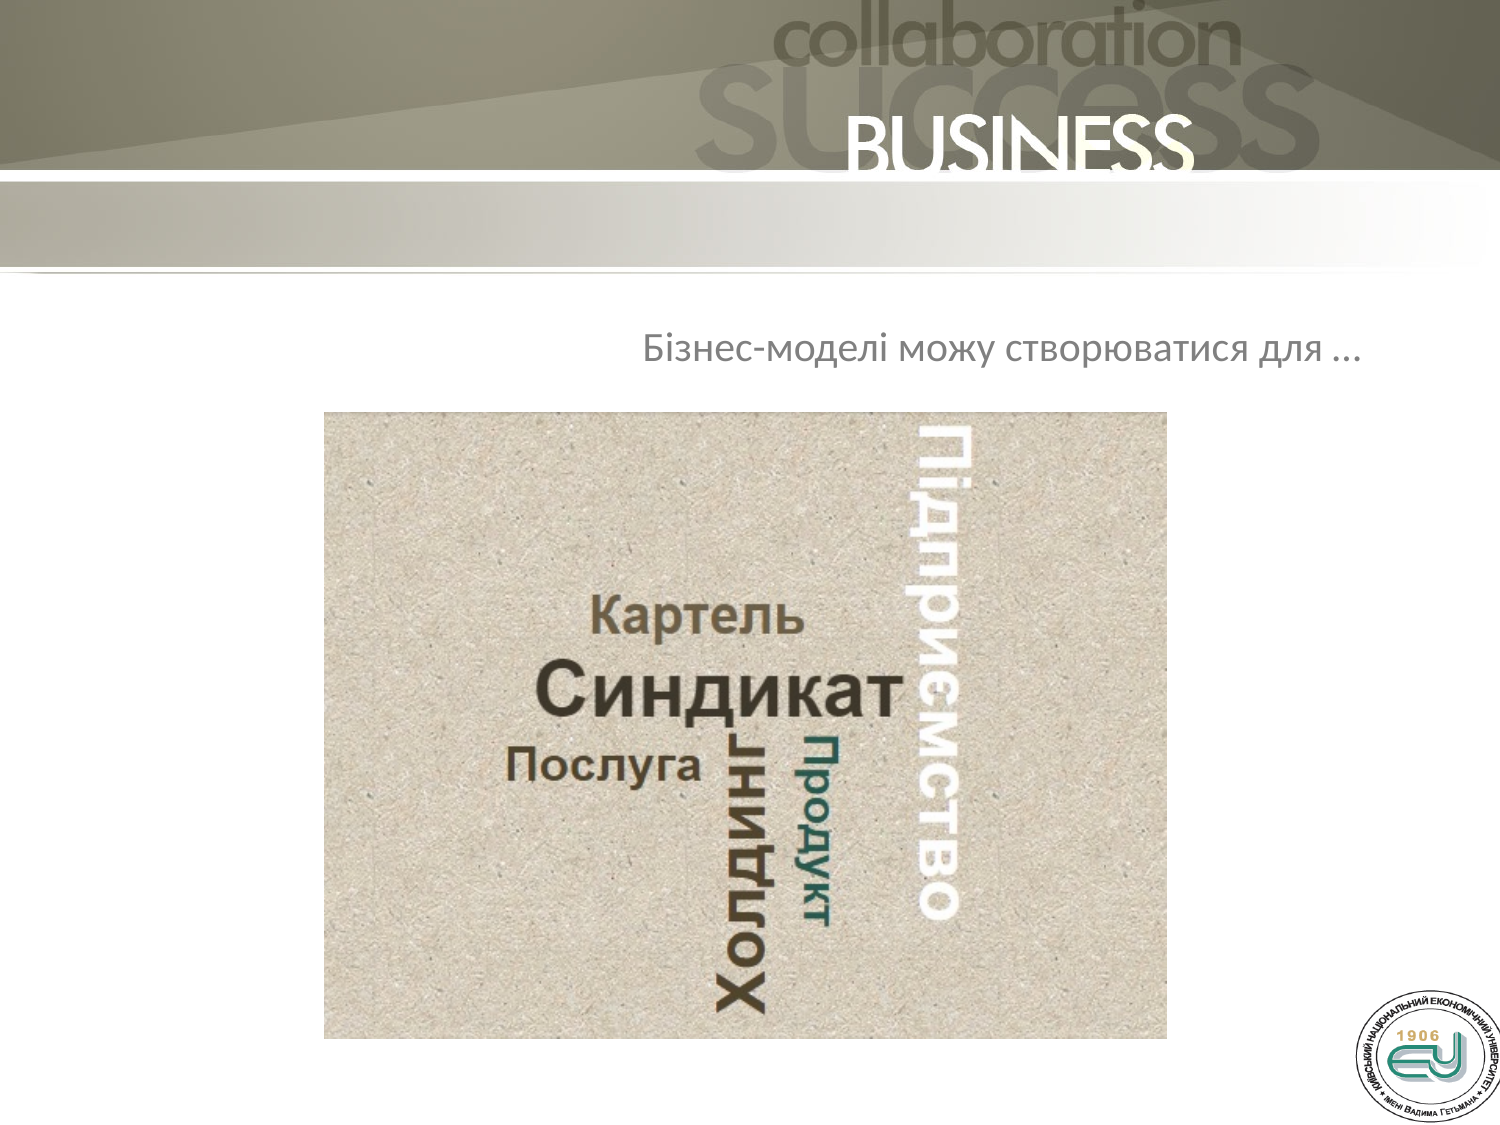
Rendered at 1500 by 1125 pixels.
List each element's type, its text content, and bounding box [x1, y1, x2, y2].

picture [0, 0, 1500, 1125]
text_box Бізнес-моделі можу створюватися для … [627, 311, 1377, 377]
